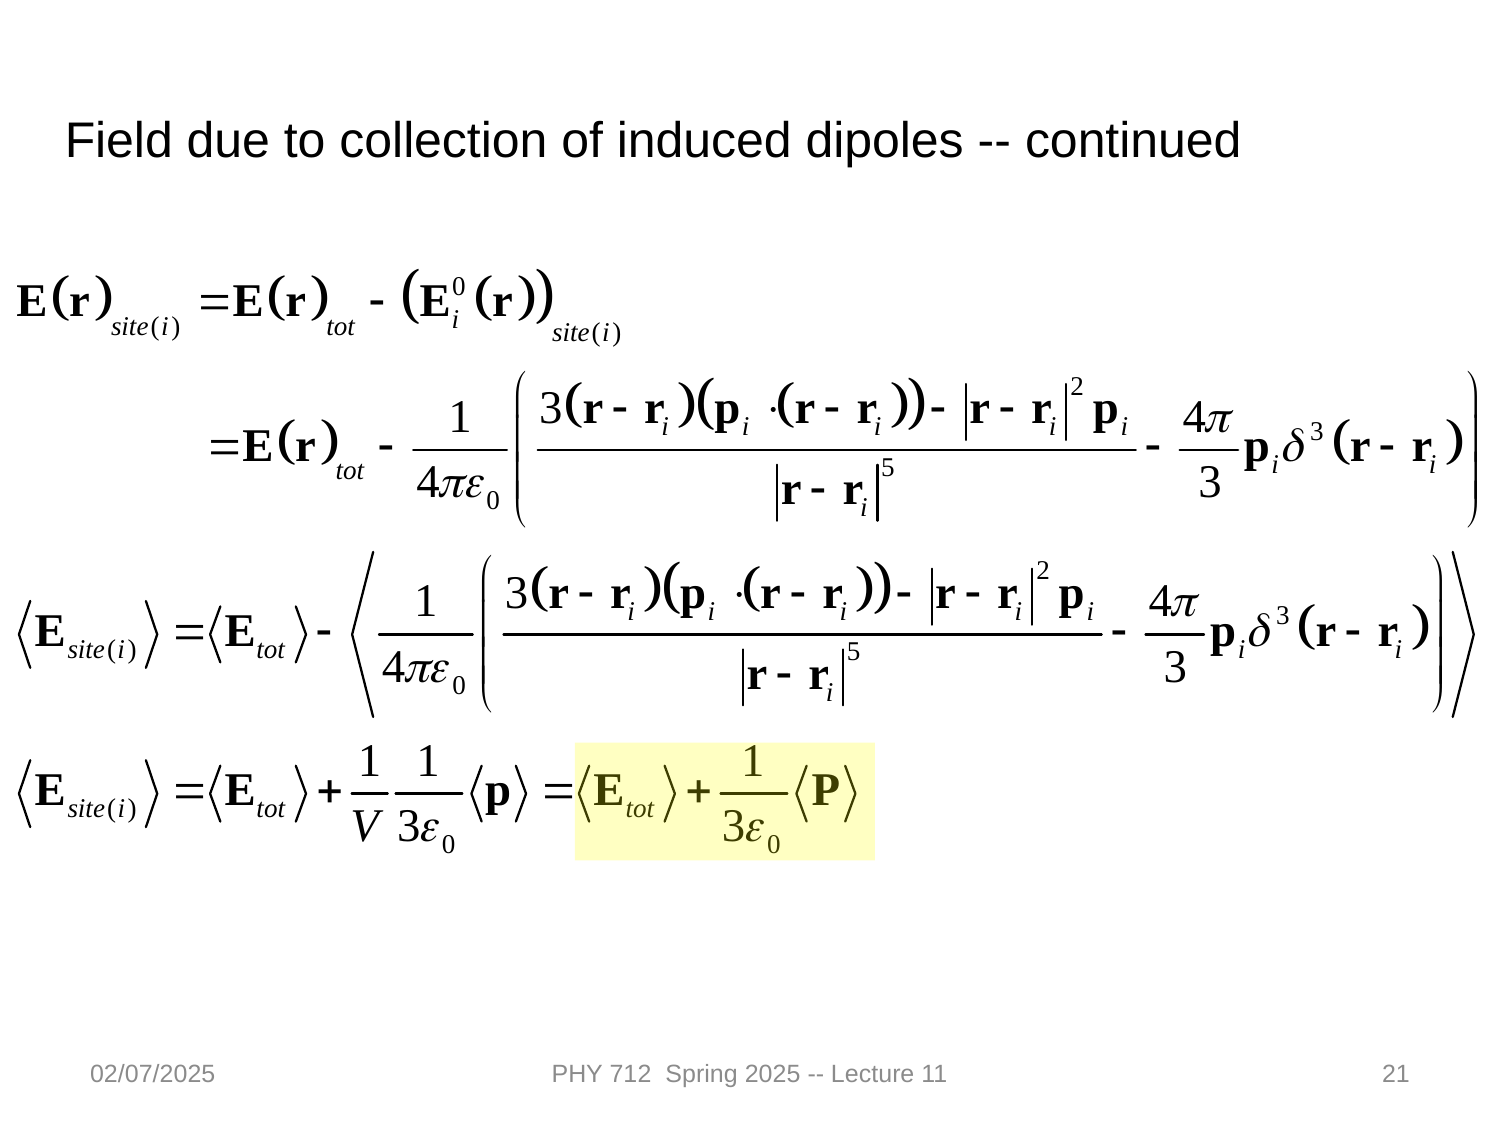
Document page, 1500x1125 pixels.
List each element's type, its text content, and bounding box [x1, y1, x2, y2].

text_box Field due to collection of induced dipoles -- continued [50, 99, 1350, 175]
slide_number 21 [1074, 1042, 1425, 1103]
footer PHY 712 Spring 2025 -- Lecture 11 [512, 1042, 988, 1103]
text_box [12, 264, 1488, 861]
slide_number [75, 1042, 425, 1103]
